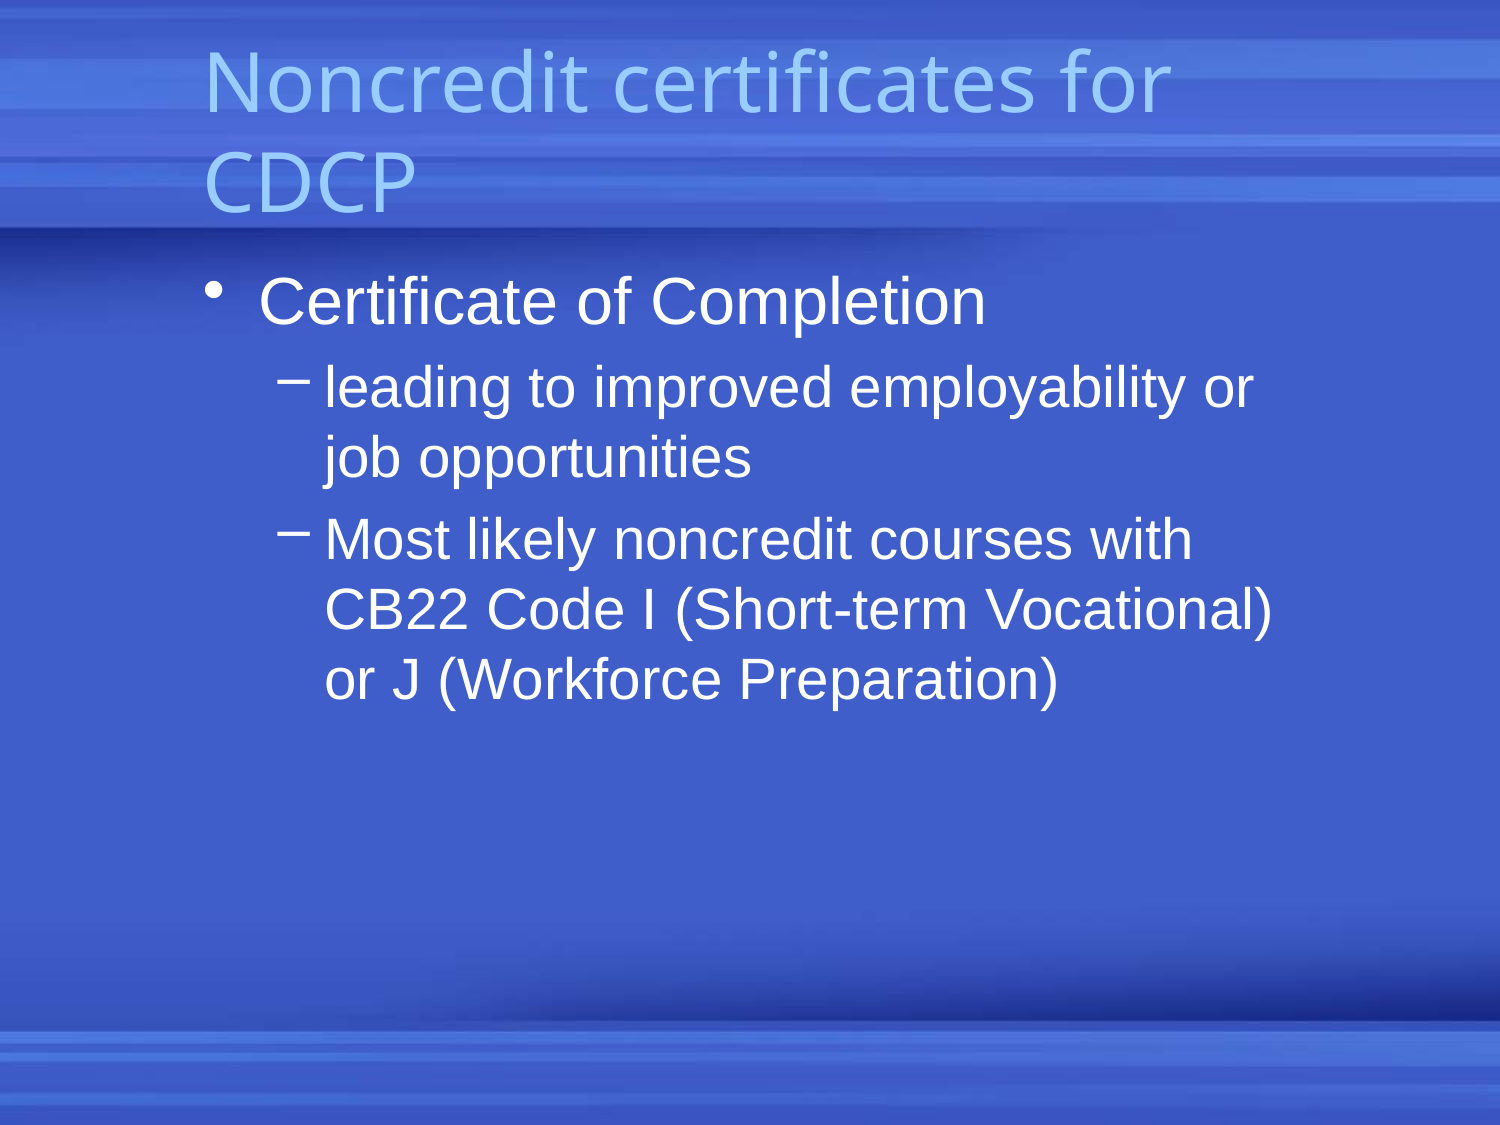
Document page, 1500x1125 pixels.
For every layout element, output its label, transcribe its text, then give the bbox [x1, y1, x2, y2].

picture [0, 0, 1500, 1125]
list Certificate of Completion leading to improved employability or job opportunities Most likely noncredit courses with CB22 Code I (Short-term Vocational) or J (Workforce Preparation) [187, 249, 1300, 988]
title Noncredit certificates for CDCP [187, 3, 1300, 249]
